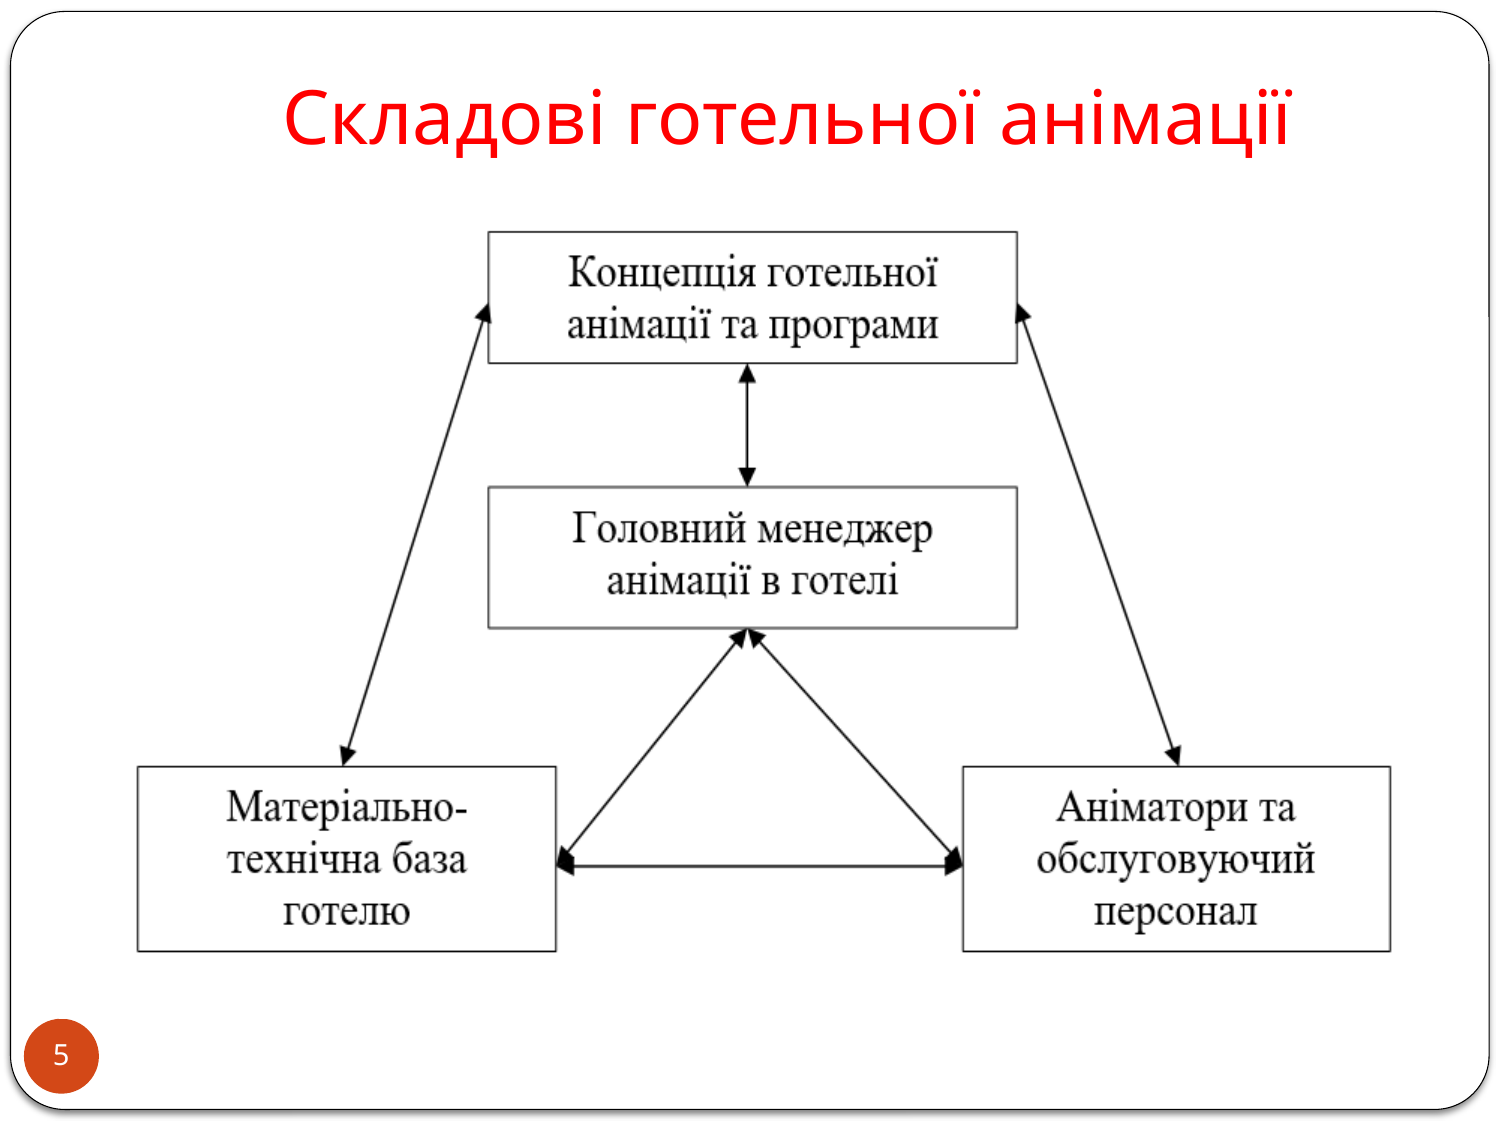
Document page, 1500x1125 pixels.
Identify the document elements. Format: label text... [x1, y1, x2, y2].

slide_number 5 [23, 1019, 99, 1094]
title Складові готельної анімації [150, 45, 1425, 175]
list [58, 212, 1432, 1019]
